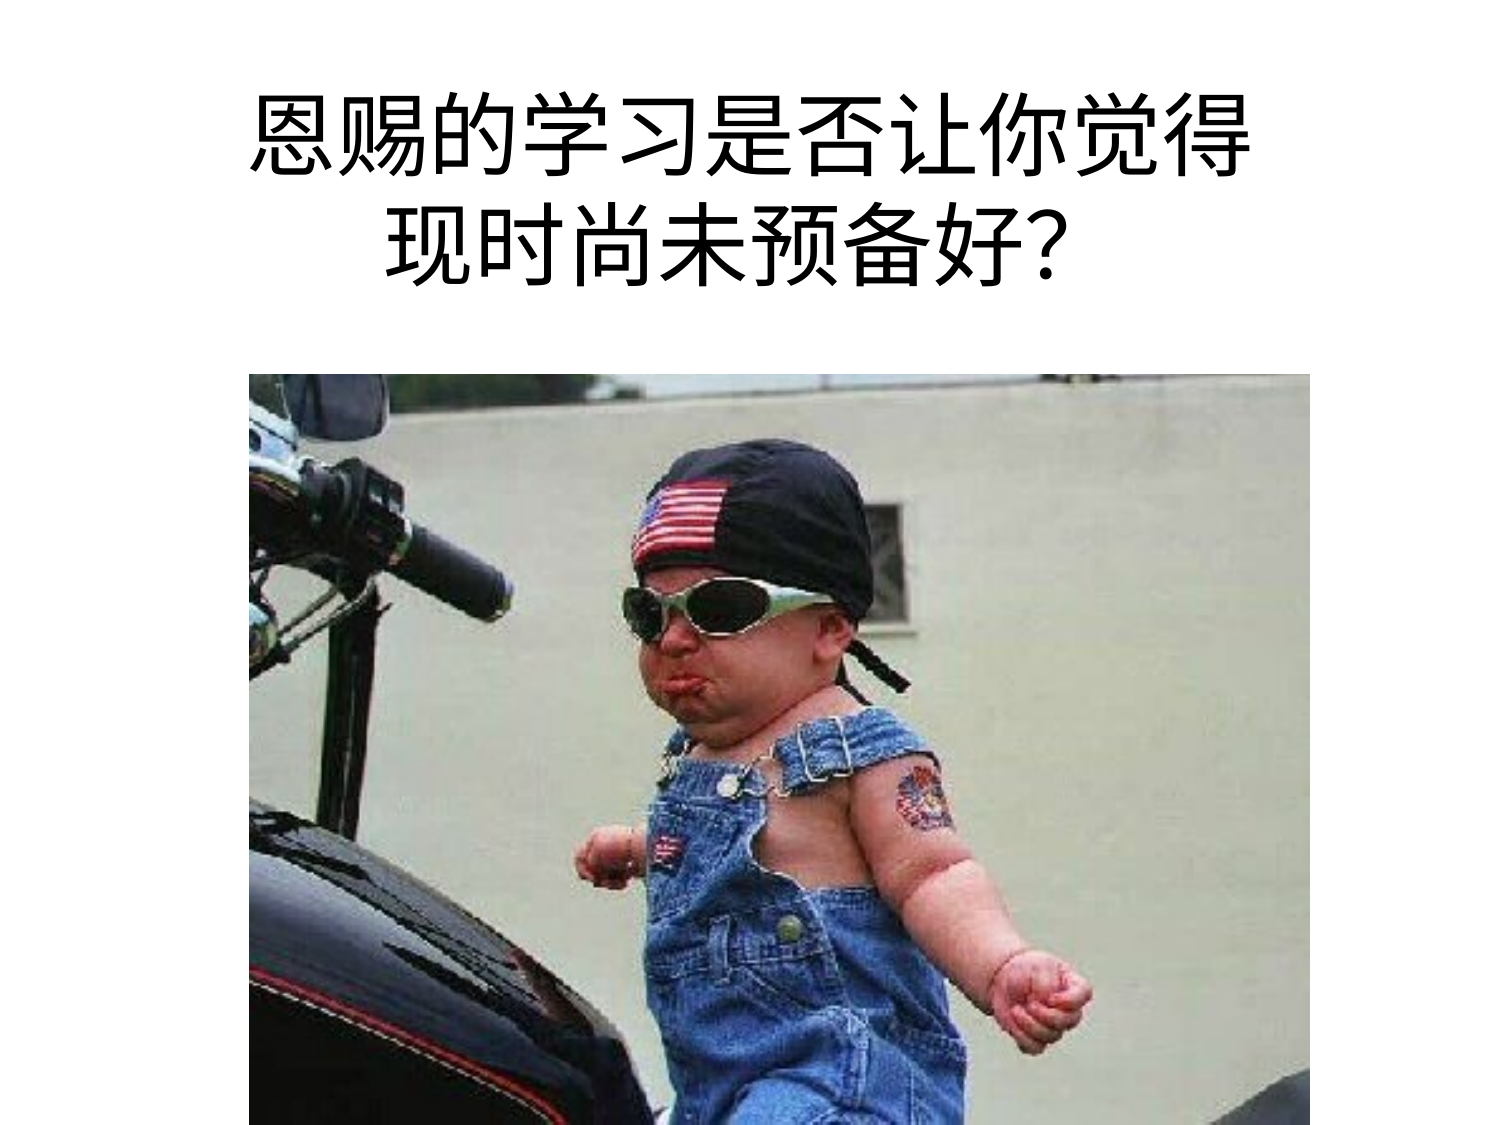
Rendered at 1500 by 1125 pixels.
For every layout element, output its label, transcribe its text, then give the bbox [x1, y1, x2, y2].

title 恩赐的学习是否让你觉得 现时尚未预备好？ [0, 24, 1500, 350]
picture [249, 374, 1310, 1125]
